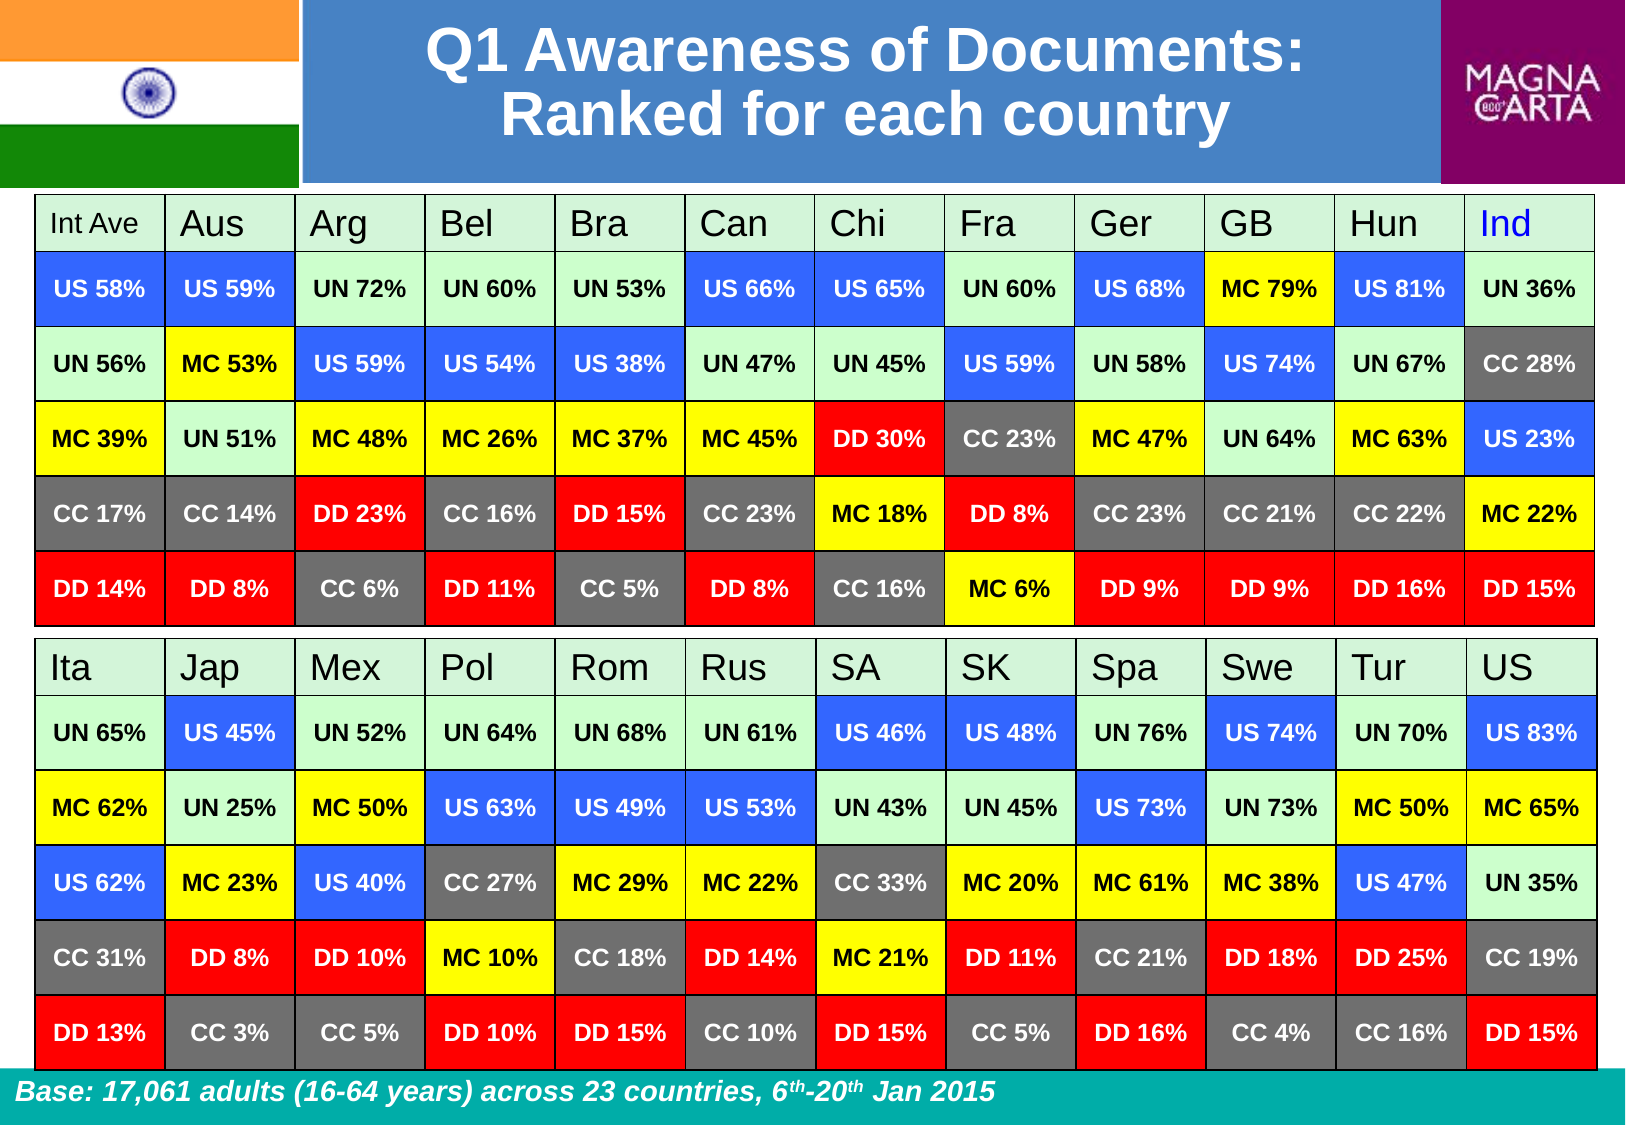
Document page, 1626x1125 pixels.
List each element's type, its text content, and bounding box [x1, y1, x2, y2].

table_cell UN 25% [166, 771, 294, 844]
table_cell MC 23% [166, 846, 294, 919]
table_cell DD 8% [945, 477, 1074, 550]
table_cell CC 28% [1465, 327, 1594, 400]
table_cell MC 63% [1335, 402, 1464, 475]
table_cell CC 16% [1337, 996, 1466, 1069]
table_cell US 83% [1467, 696, 1596, 769]
table_cell MC 62% [36, 771, 164, 844]
table_cell CC 21% [1077, 921, 1205, 994]
table_cell UN 61% [686, 696, 815, 769]
table_header Chi [815, 195, 944, 251]
table_header GB [1205, 195, 1334, 251]
table_cell DD 15% [556, 996, 685, 1069]
table_cell UN 53% [556, 252, 684, 326]
table_cell DD 11% [426, 552, 554, 625]
table_cell MC 20% [947, 846, 1075, 919]
table_cell US 59% [166, 252, 294, 326]
table_cell MC 65% [1467, 771, 1596, 844]
table_header Ger [1075, 195, 1204, 251]
table_cell MC 50% [1337, 771, 1466, 844]
table_cell CC 14% [166, 477, 294, 550]
table_cell UN 70% [1337, 696, 1466, 769]
table_cell US 74% [1207, 696, 1335, 769]
table_header Int Ave [36, 197, 164, 251]
table_cell CC 21% [1205, 477, 1334, 550]
table_cell UN 72% [296, 252, 424, 326]
table_cell DD 8% [686, 552, 814, 625]
table_header Rom [556, 639, 685, 695]
table_header SA [817, 639, 945, 695]
table_cell MC 29% [556, 846, 685, 919]
table_cell US 59% [945, 327, 1074, 400]
table_cell US 68% [1075, 252, 1204, 326]
table_cell UN 45% [947, 771, 1075, 844]
table_cell DD 10% [426, 996, 554, 1069]
table_cell MC 22% [1465, 477, 1594, 550]
table_cell MC 45% [686, 402, 814, 475]
title Q1 Awareness of Documents: Ranked for each country [325, 11, 1407, 157]
table_cell MC 6% [945, 552, 1074, 625]
table_cell UN 64% [426, 696, 554, 769]
table_cell US 47% [1337, 846, 1466, 919]
table_cell MC 10% [426, 921, 554, 994]
table_cell UN 65% [36, 696, 164, 769]
table_cell CC 5% [947, 996, 1075, 1069]
table_header Rus [686, 639, 815, 695]
table_cell MC 79% [1205, 252, 1334, 326]
table_cell DD 14% [36, 552, 164, 625]
table_cell CC 23% [686, 477, 814, 550]
table_cell MC 61% [1077, 846, 1205, 919]
table_cell US 73% [1077, 771, 1205, 844]
table_cell UN 43% [817, 771, 945, 844]
table_cell DD 15% [817, 996, 945, 1069]
table_cell DD 8% [166, 552, 294, 625]
table_cell US 62% [36, 846, 164, 919]
table_cell US 65% [815, 252, 944, 326]
table_cell US 63% [426, 771, 554, 844]
table_cell US 40% [296, 846, 424, 919]
table_cell US 58% [36, 252, 164, 326]
table_cell CC 5% [556, 552, 684, 625]
table_cell UN 60% [945, 252, 1074, 326]
picture [302, 0, 1625, 184]
table_cell US 74% [1205, 327, 1334, 400]
table_cell CC 23% [945, 402, 1074, 475]
table_cell UN 56% [36, 327, 164, 400]
table_cell US 49% [556, 771, 685, 844]
table_cell UN 36% [1465, 252, 1594, 326]
table_header US [1467, 639, 1596, 695]
table_cell CC 23% [1075, 477, 1204, 550]
table_cell DD 8% [166, 921, 294, 994]
table_cell MC 22% [686, 846, 815, 919]
table_header Swe [1207, 639, 1335, 695]
table_cell MC 21% [817, 921, 945, 994]
table_cell CC 4% [1207, 996, 1335, 1069]
table_header Ind [1465, 195, 1594, 251]
table_cell DD 16% [1077, 996, 1205, 1069]
table_cell CC 16% [426, 477, 554, 550]
table_header Tur [1337, 639, 1466, 695]
table_cell US 48% [947, 696, 1075, 769]
table_cell CC 6% [296, 552, 424, 625]
table_cell UN 51% [166, 402, 294, 475]
table_cell CC 10% [686, 996, 815, 1069]
table_cell CC 18% [556, 921, 685, 994]
table_header Bel [426, 195, 554, 251]
table_cell UN 73% [1207, 771, 1335, 844]
table_header Jap [166, 639, 294, 695]
table_cell CC 17% [36, 477, 164, 550]
table_cell US 38% [556, 327, 684, 400]
table_cell UN 68% [556, 696, 685, 769]
table_cell DD 18% [1207, 921, 1335, 994]
table_header Mex [296, 639, 424, 695]
table_cell DD 15% [1465, 552, 1594, 625]
table_cell CC 33% [817, 846, 945, 919]
table_cell DD 15% [1467, 996, 1596, 1069]
table_cell UN 52% [296, 696, 424, 769]
table_cell MC 38% [1207, 846, 1335, 919]
table_cell CC 22% [1335, 477, 1464, 550]
table_cell UN 67% [1335, 327, 1464, 400]
table_header Fra [945, 195, 1074, 251]
table_cell US 66% [686, 252, 814, 326]
table_cell US 23% [1465, 402, 1594, 475]
table_cell UN 64% [1205, 402, 1334, 475]
table_cell US 46% [817, 696, 945, 769]
table_cell CC 19% [1467, 921, 1596, 994]
table_header Pol [426, 639, 554, 695]
table_cell UN 45% [815, 327, 944, 400]
table_cell DD 14% [686, 921, 815, 994]
table_cell DD 9% [1075, 552, 1204, 625]
table_cell CC 5% [296, 996, 424, 1069]
table_cell UN 60% [426, 252, 554, 326]
table_header Can [686, 195, 814, 251]
table_header Arg [296, 195, 424, 251]
table_cell MC 50% [296, 771, 424, 844]
table_header Aus [166, 196, 294, 251]
table_cell UN 58% [1075, 327, 1204, 400]
table_cell UN 76% [1077, 696, 1205, 769]
table_cell CC 31% [36, 921, 164, 994]
table_header Bra [556, 195, 684, 251]
table_cell US 53% [686, 771, 815, 844]
table_cell MC 26% [426, 402, 554, 475]
table_cell DD 30% [815, 402, 944, 475]
table_cell CC 27% [426, 846, 554, 919]
table_header Hun [1335, 195, 1464, 251]
table_cell US 45% [166, 696, 294, 769]
table_header Spa [1077, 639, 1205, 695]
table_header SK [947, 639, 1075, 695]
table_cell CC 3% [166, 996, 294, 1069]
table_cell UN 47% [686, 327, 814, 400]
table_cell DD 13% [36, 996, 164, 1069]
text_box Base: 17,061 adults (16-64 years) across 23 countries, 6th-20th Jan 2015 [0, 1070, 1162, 1125]
table_cell DD 11% [947, 921, 1075, 994]
table_cell UN 35% [1467, 846, 1596, 919]
table_cell DD 9% [1205, 552, 1334, 625]
table_cell MC 53% [166, 327, 294, 400]
picture [0, 0, 299, 188]
table_cell US 81% [1335, 252, 1464, 326]
table_cell MC 48% [296, 402, 424, 475]
table_cell US 54% [426, 327, 554, 400]
table_cell DD 15% [556, 477, 684, 550]
table_cell DD 25% [1337, 921, 1466, 994]
table_cell MC 18% [815, 477, 944, 550]
table_cell CC 16% [815, 552, 944, 625]
table_cell DD 23% [296, 477, 424, 550]
table_cell MC 39% [36, 402, 164, 475]
table_header Ita [36, 639, 164, 695]
table_cell US 59% [296, 327, 424, 400]
table_cell DD 16% [1335, 552, 1464, 625]
table_cell MC 37% [556, 402, 684, 475]
table_cell DD 10% [296, 921, 424, 994]
table_cell MC 47% [1075, 402, 1204, 475]
